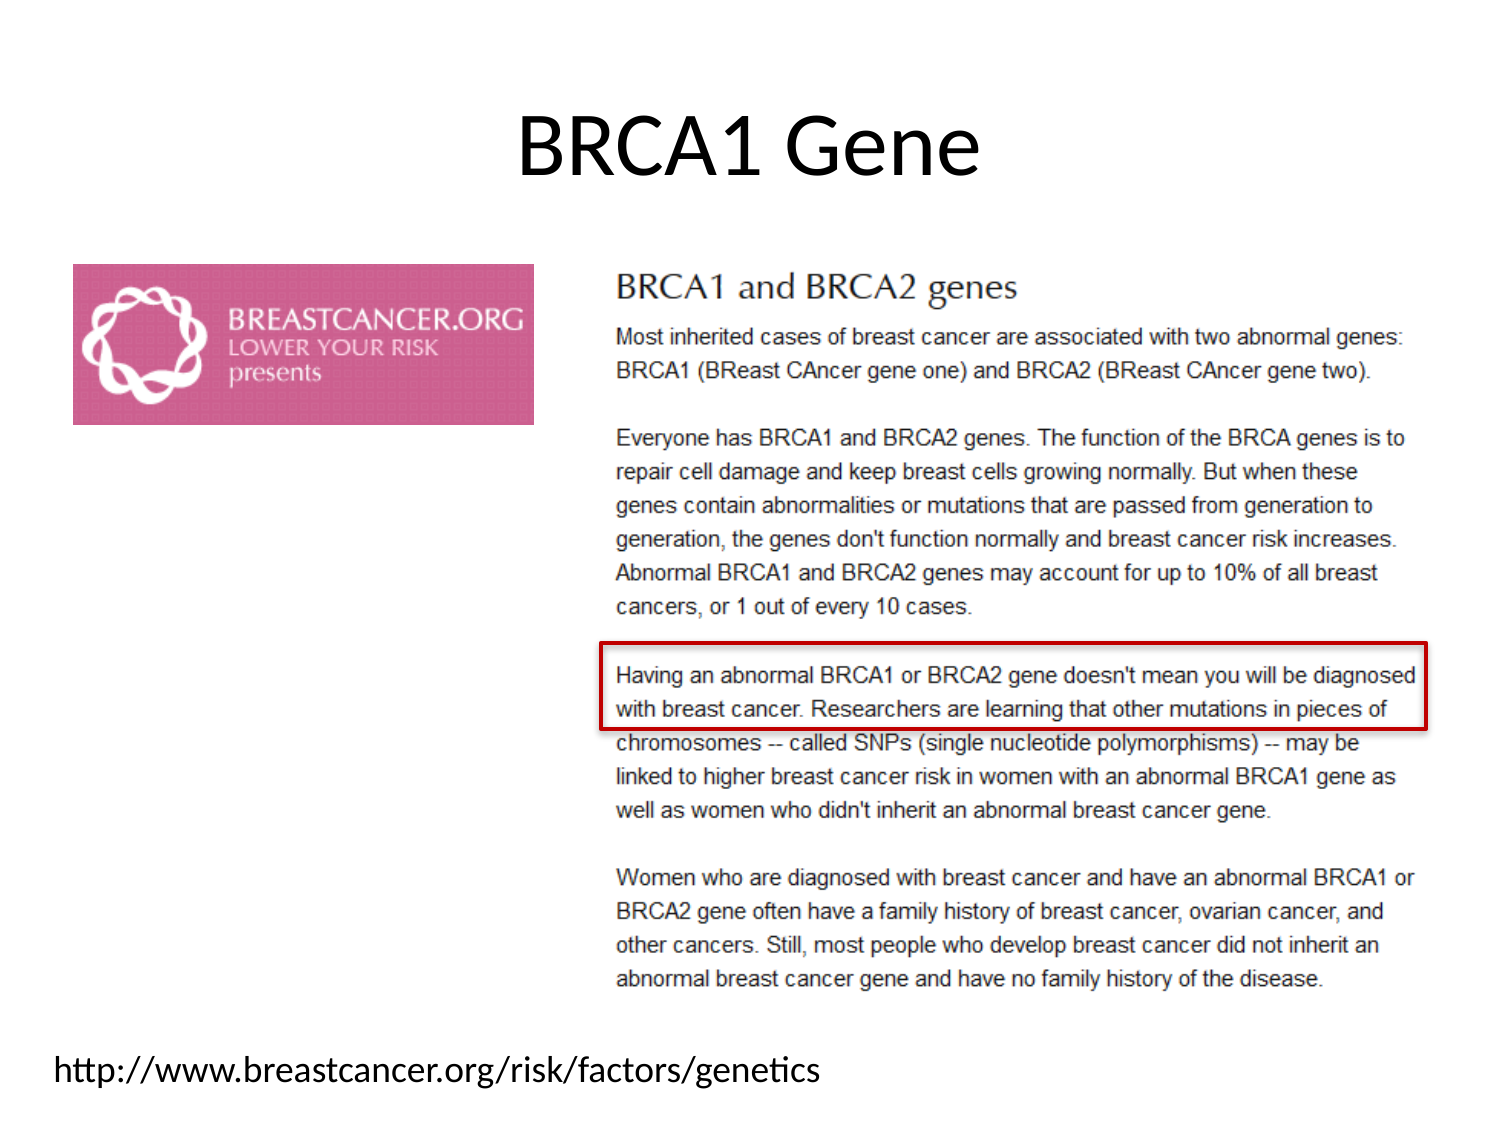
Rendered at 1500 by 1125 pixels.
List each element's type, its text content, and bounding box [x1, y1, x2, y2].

picture [600, 262, 1427, 1006]
title BRCA1 Gene [75, 45, 1425, 233]
picture [73, 264, 534, 425]
text_box http://www.breastcancer.org/risk/factors/genetics [38, 1037, 912, 1098]
